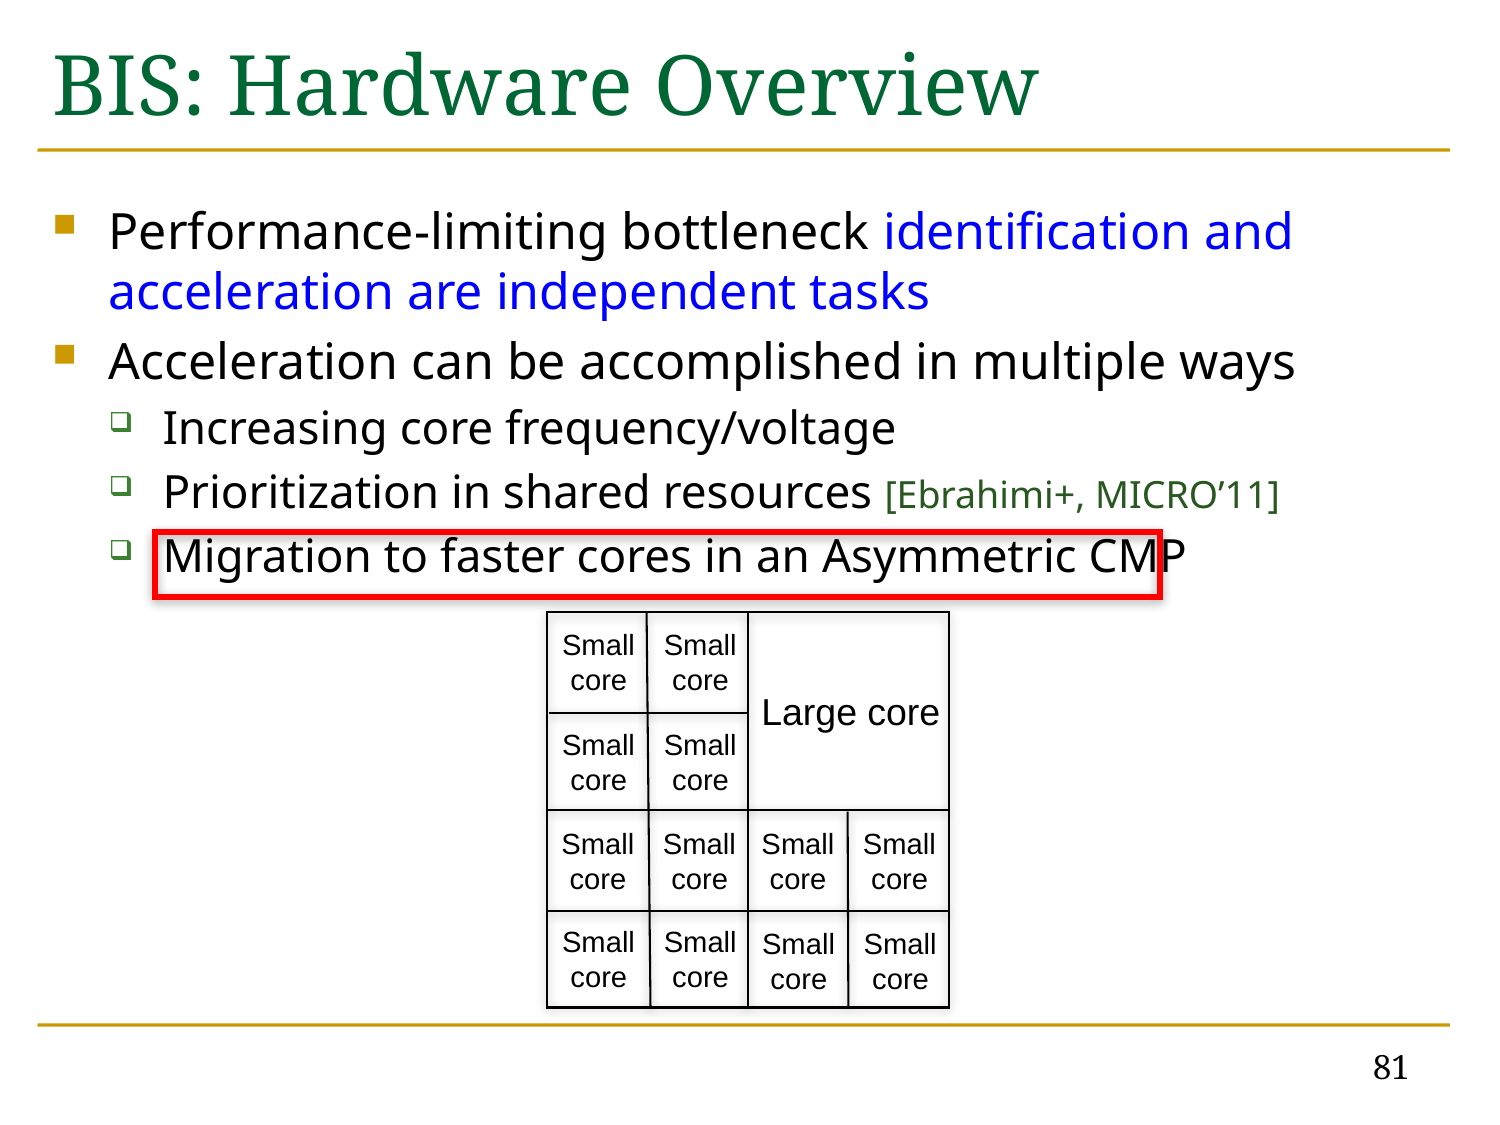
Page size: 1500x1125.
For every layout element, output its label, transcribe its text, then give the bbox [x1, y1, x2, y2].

title BIS: Hardware Overview [37, 24, 1450, 149]
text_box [545, 612, 957, 1008]
slide_number 81 [1074, 1023, 1426, 1100]
text_box [154, 531, 1160, 597]
list Performance-limiting bottleneck identification and acceleration are independent tasks Acceleration can be accomplished in multiple ways Increasing core frequency/voltage Prioritization in shared resources [Ebrahimi+, MICRO’11] Migration to faster cores in an Asymmetric CMP [37, 191, 1450, 613]
